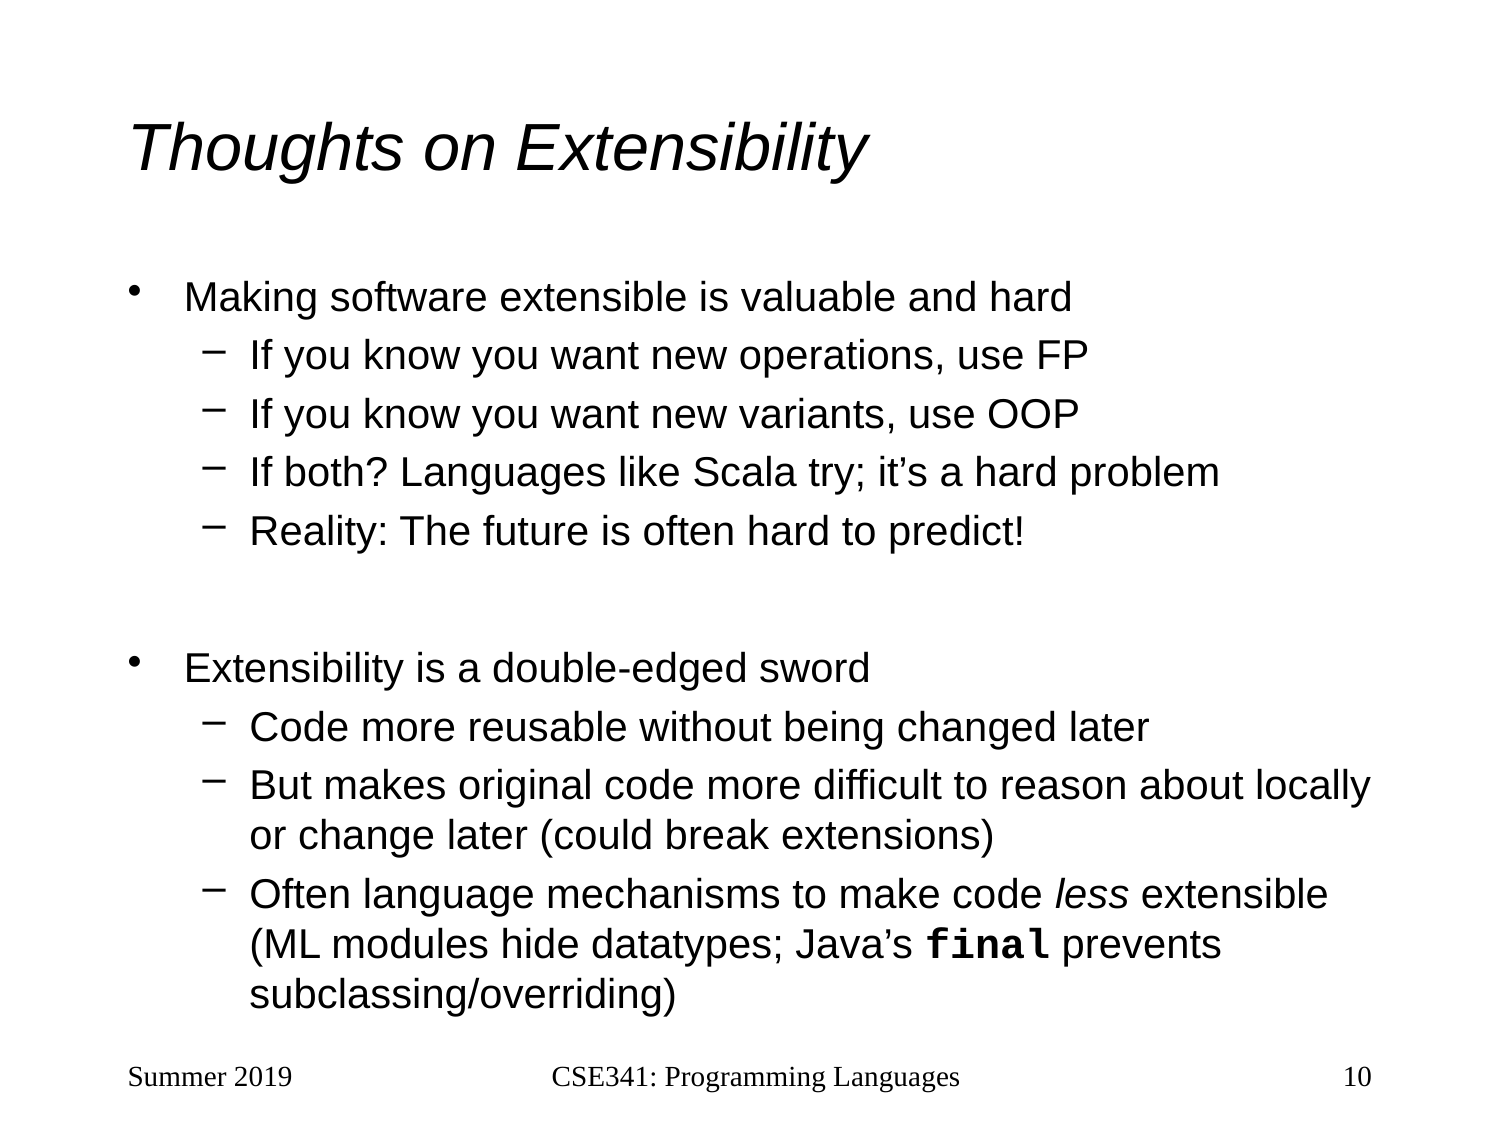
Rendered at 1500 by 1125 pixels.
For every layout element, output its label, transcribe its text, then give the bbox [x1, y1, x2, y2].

title Thoughts on Extensibility [112, 49, 1388, 238]
list Making software extensible is valuable and hard If you know you want new operations, use FP If you know you want new variants, use OOP If both? Languages like Scala try; it’s a hard problem Reality: The future is often hard to predict! Extensibility is a double-edged sword Code more reusable without being changed later But makes original code more difficult to reason about locally or change later (could break extensions) Often language mechanisms to make code less extensible (ML modules hide datatypes; Java’s final prevents subclassing/overriding) [112, 262, 1388, 1001]
footer CSE341: Programming Languages [474, 1049, 1038, 1125]
slide_number 10 [1074, 1049, 1388, 1125]
slide_number Summer 2019 [112, 1049, 426, 1125]
